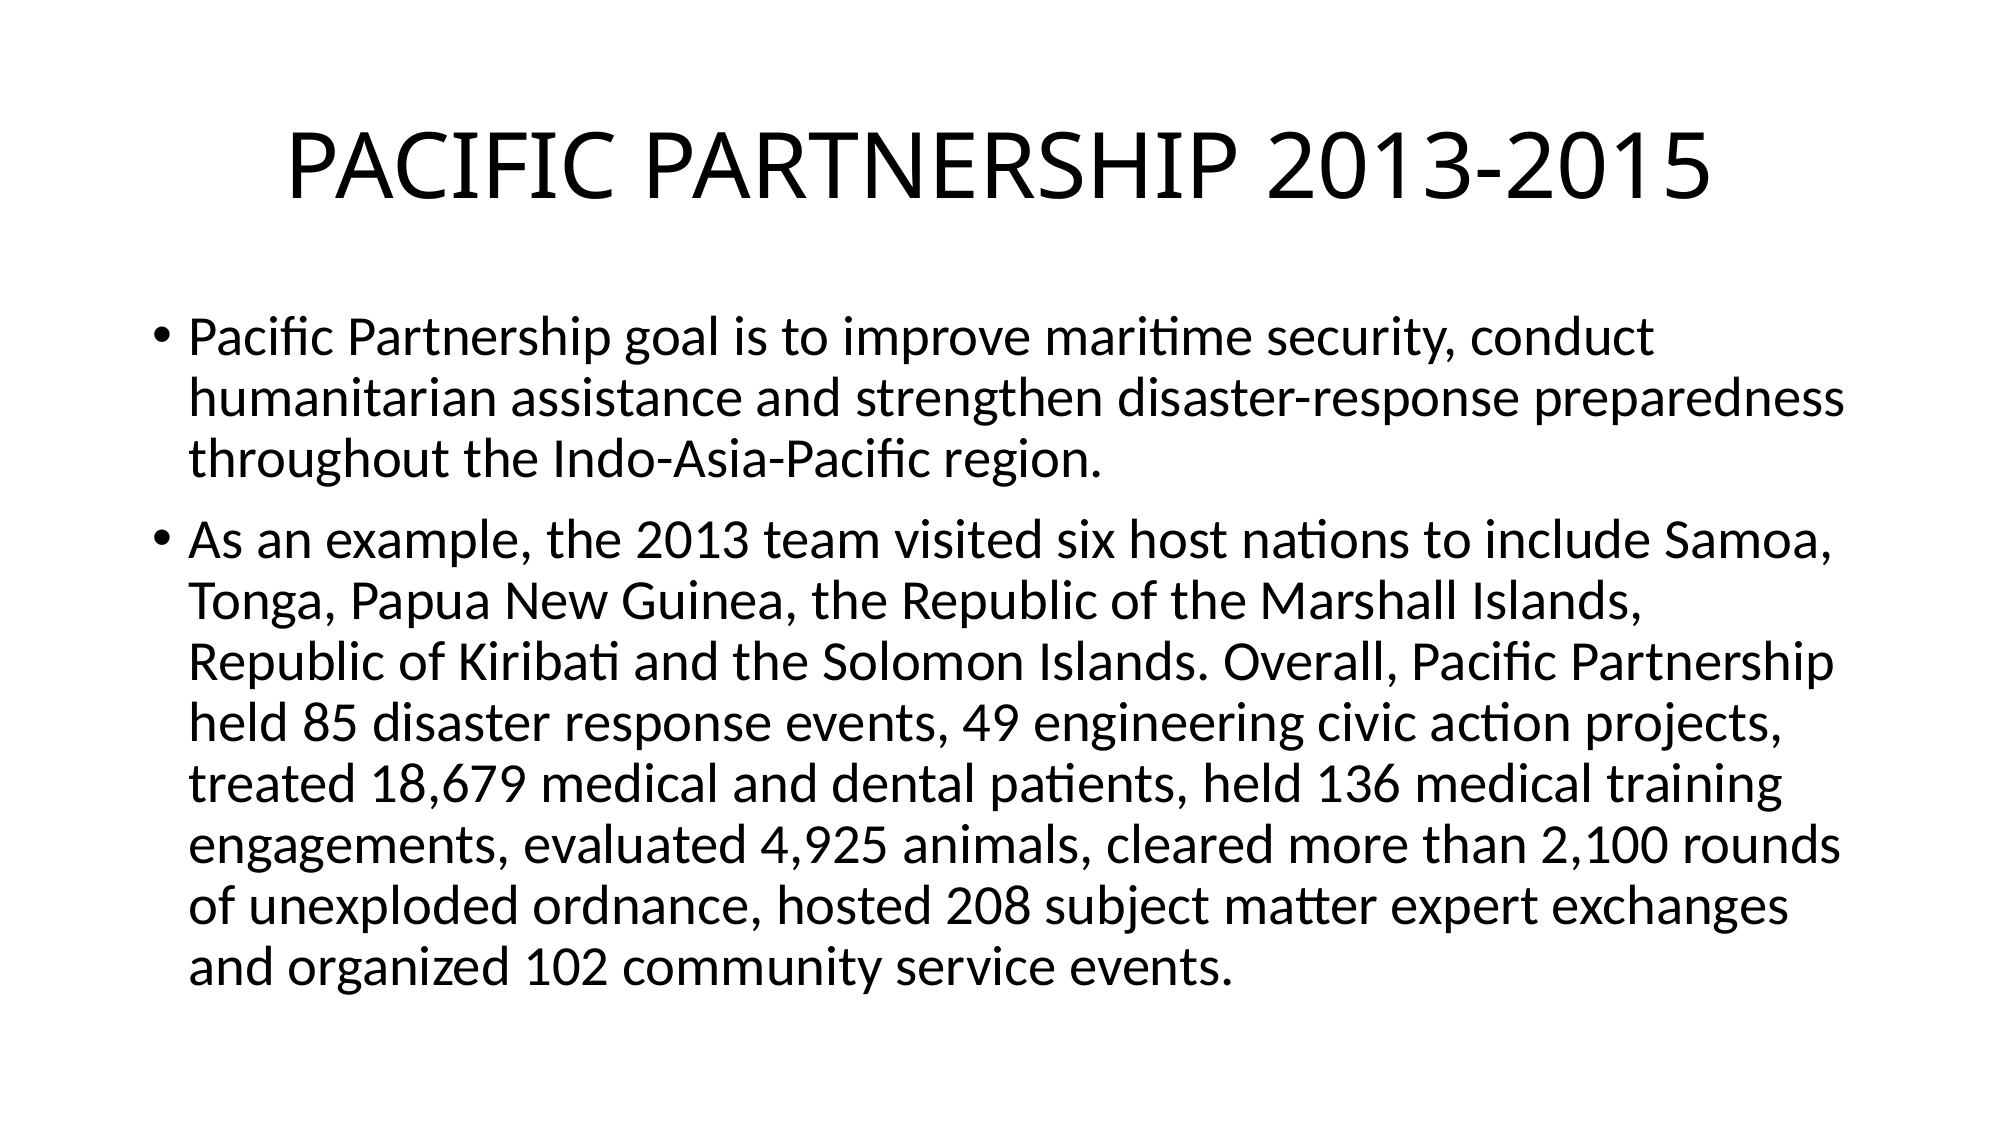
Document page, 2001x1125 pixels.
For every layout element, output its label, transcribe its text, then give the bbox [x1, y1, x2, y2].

title PACIFIC PARTNERSHIP 2013-2015 [137, 59, 1863, 278]
list Pacific Partnership goal is to improve maritime security, conduct humanitarian assistance and strengthen disaster-response preparedness throughout the Indo-Asia-Pacific region. As an example, the 2013 team visited six host nations to include Samoa, Tonga, Papua New Guinea, the Republic of the Marshall Islands, Republic of Kiribati and the Solomon Islands. Overall, Pacific Partnership held 85 disaster response events, 49 engineering civic action projects, treated 18,679 medical and dental patients, held 136 medical training engagements, evaluated 4,925 animals, cleared more than 2,100 rounds of unexploded ordnance, hosted 208 subject matter expert exchanges and organized 102 community service events. [137, 299, 1863, 1014]
